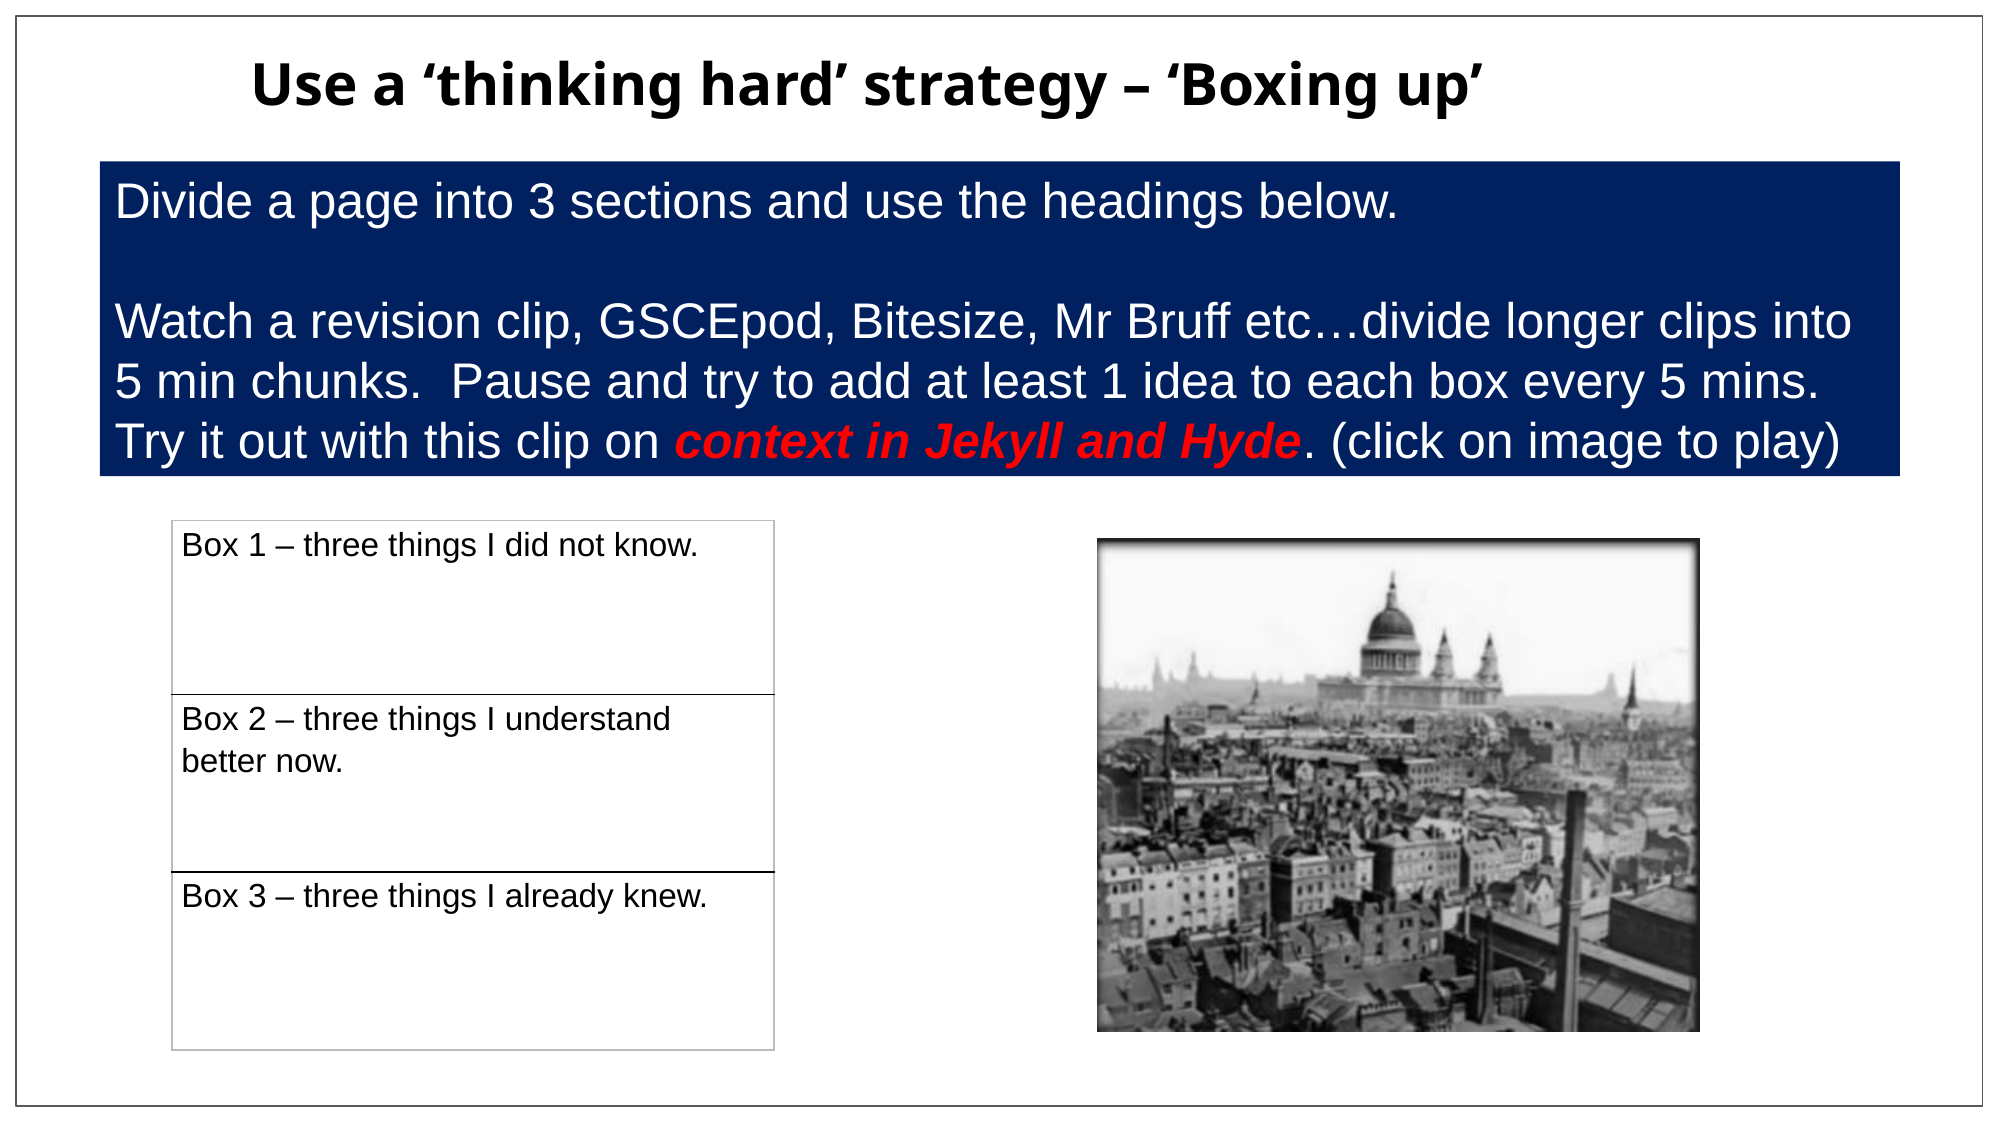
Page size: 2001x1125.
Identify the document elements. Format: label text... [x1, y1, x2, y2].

table_cell Box 3 – three things I already knew. [173, 873, 773, 1049]
picture [1097, 538, 1701, 1032]
table_cell Box 2 – three things I understand better now. [173, 695, 773, 871]
title Use a ‘thinking hard’ strategy – ‘Boxing up’ [235, 32, 1961, 250]
text_box Divide a page into 3 sections and use the headings below. Watch a revision clip, GSCEpod, Bitesize, Mr Bruff etc…divide longer clips into 5 min chunks. Pause and try to add at least 1 idea to each box every 5 mins. Try it out with this clip on context in Jekyll and Hyde. (click on image to play) [99, 161, 1900, 477]
table_header Box 1 – three things I did not know. [173, 521, 773, 694]
